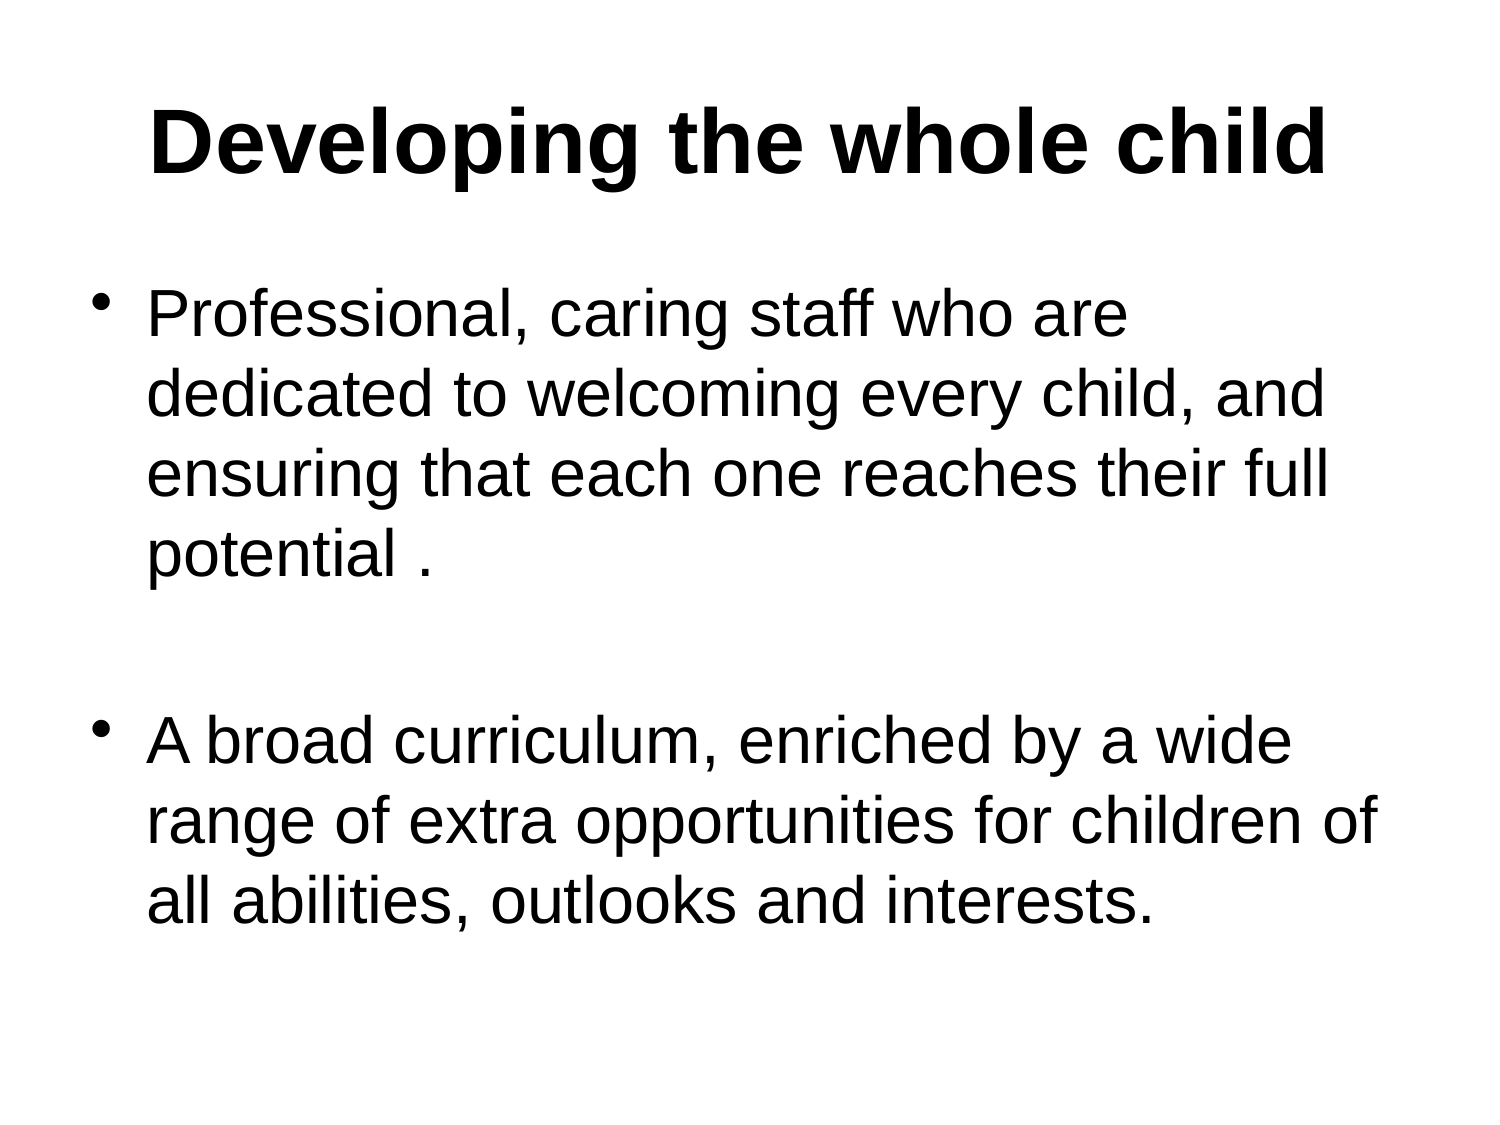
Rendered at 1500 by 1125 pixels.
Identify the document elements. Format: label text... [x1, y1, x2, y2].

title Developing the whole child [64, 42, 1416, 231]
list Professional, caring staff who are dedicated to welcoming every child, and ensuring that each one reaches their full potential . A broad curriculum, enriched by a wide range of extra opportunities for children of all abilities, outlooks and interests. [74, 262, 1426, 1006]
